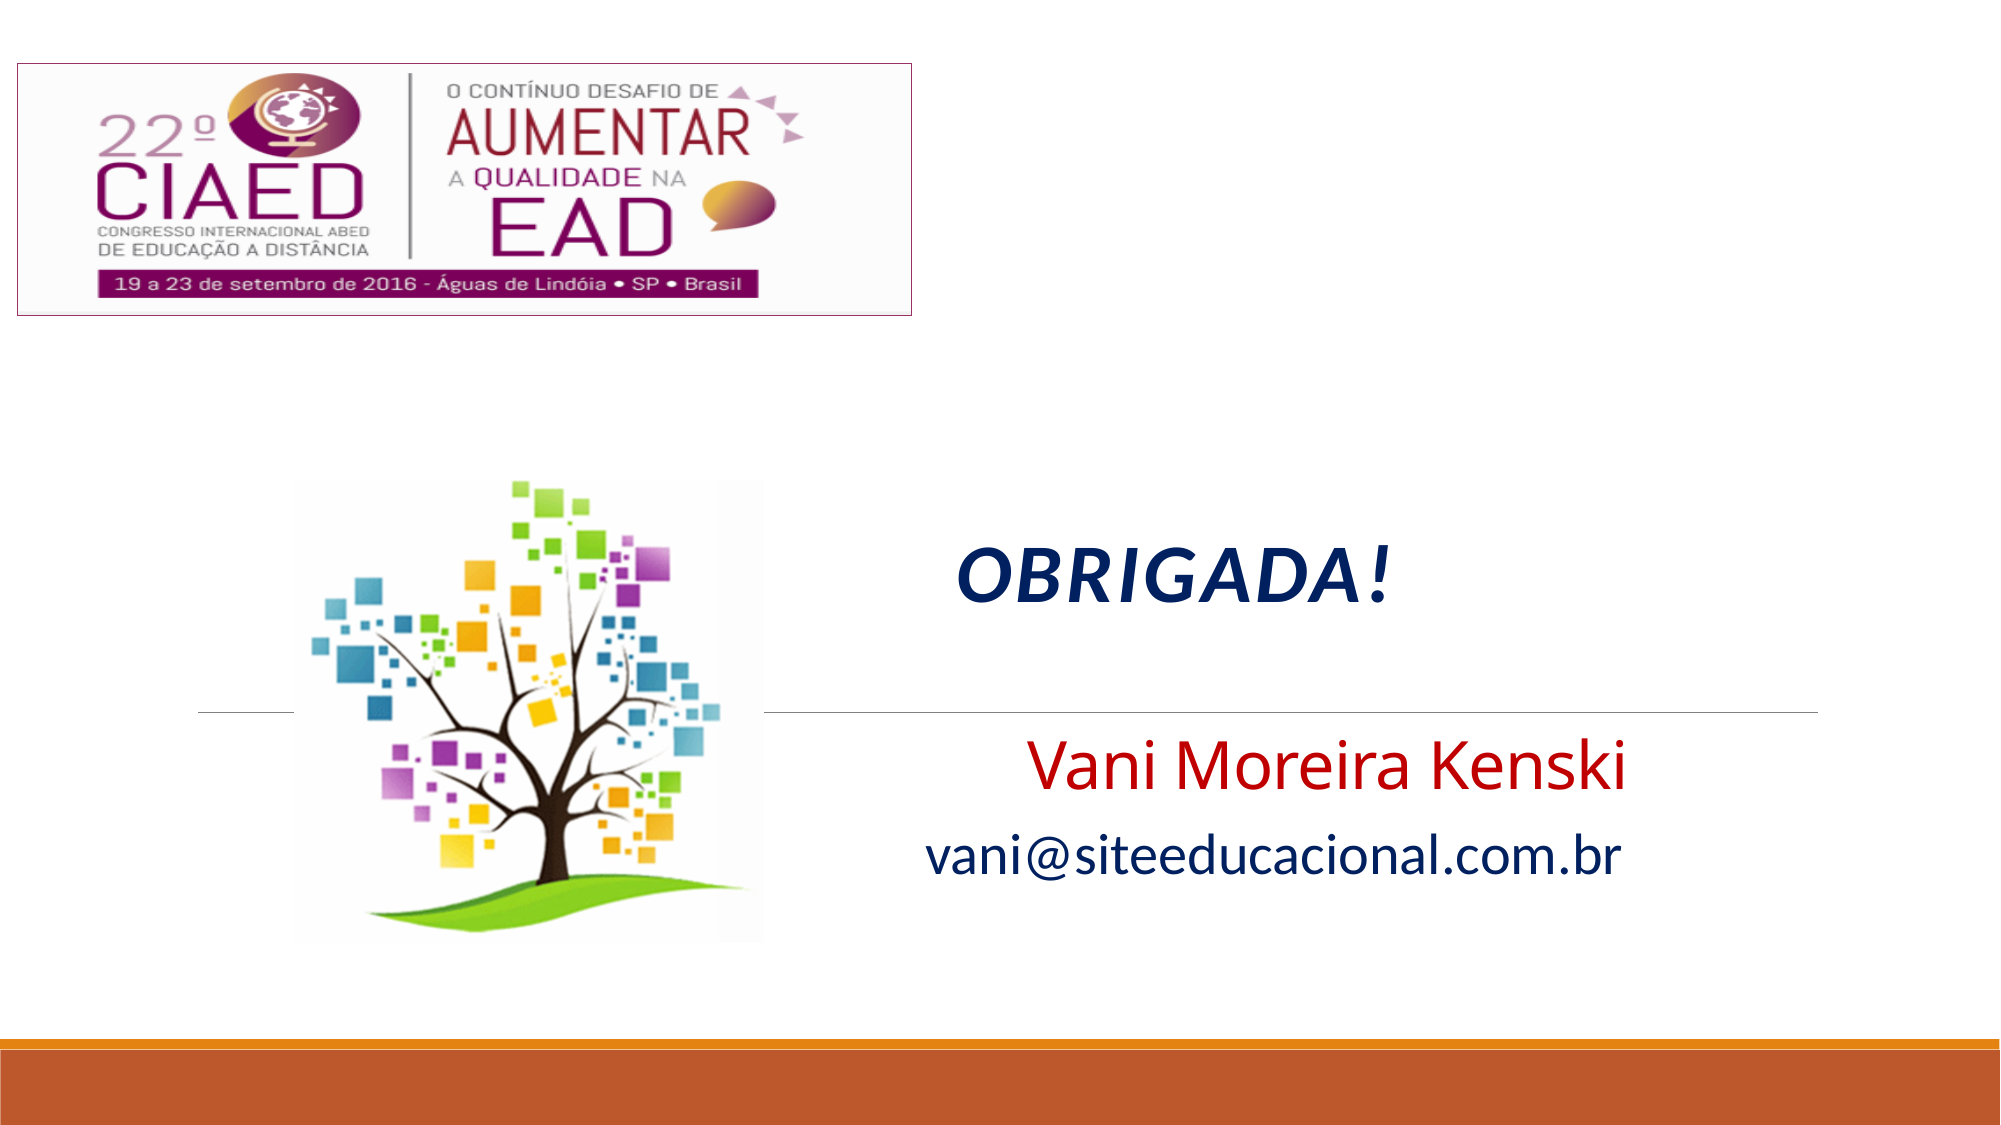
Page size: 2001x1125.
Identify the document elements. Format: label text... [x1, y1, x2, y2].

title Vani Moreira Kenski [773, 722, 1644, 811]
text_box vani@siteeducacional.com.br [773, 809, 1638, 894]
picture [294, 470, 765, 944]
picture [16, 62, 912, 317]
list Obrigada! [941, 523, 1620, 684]
